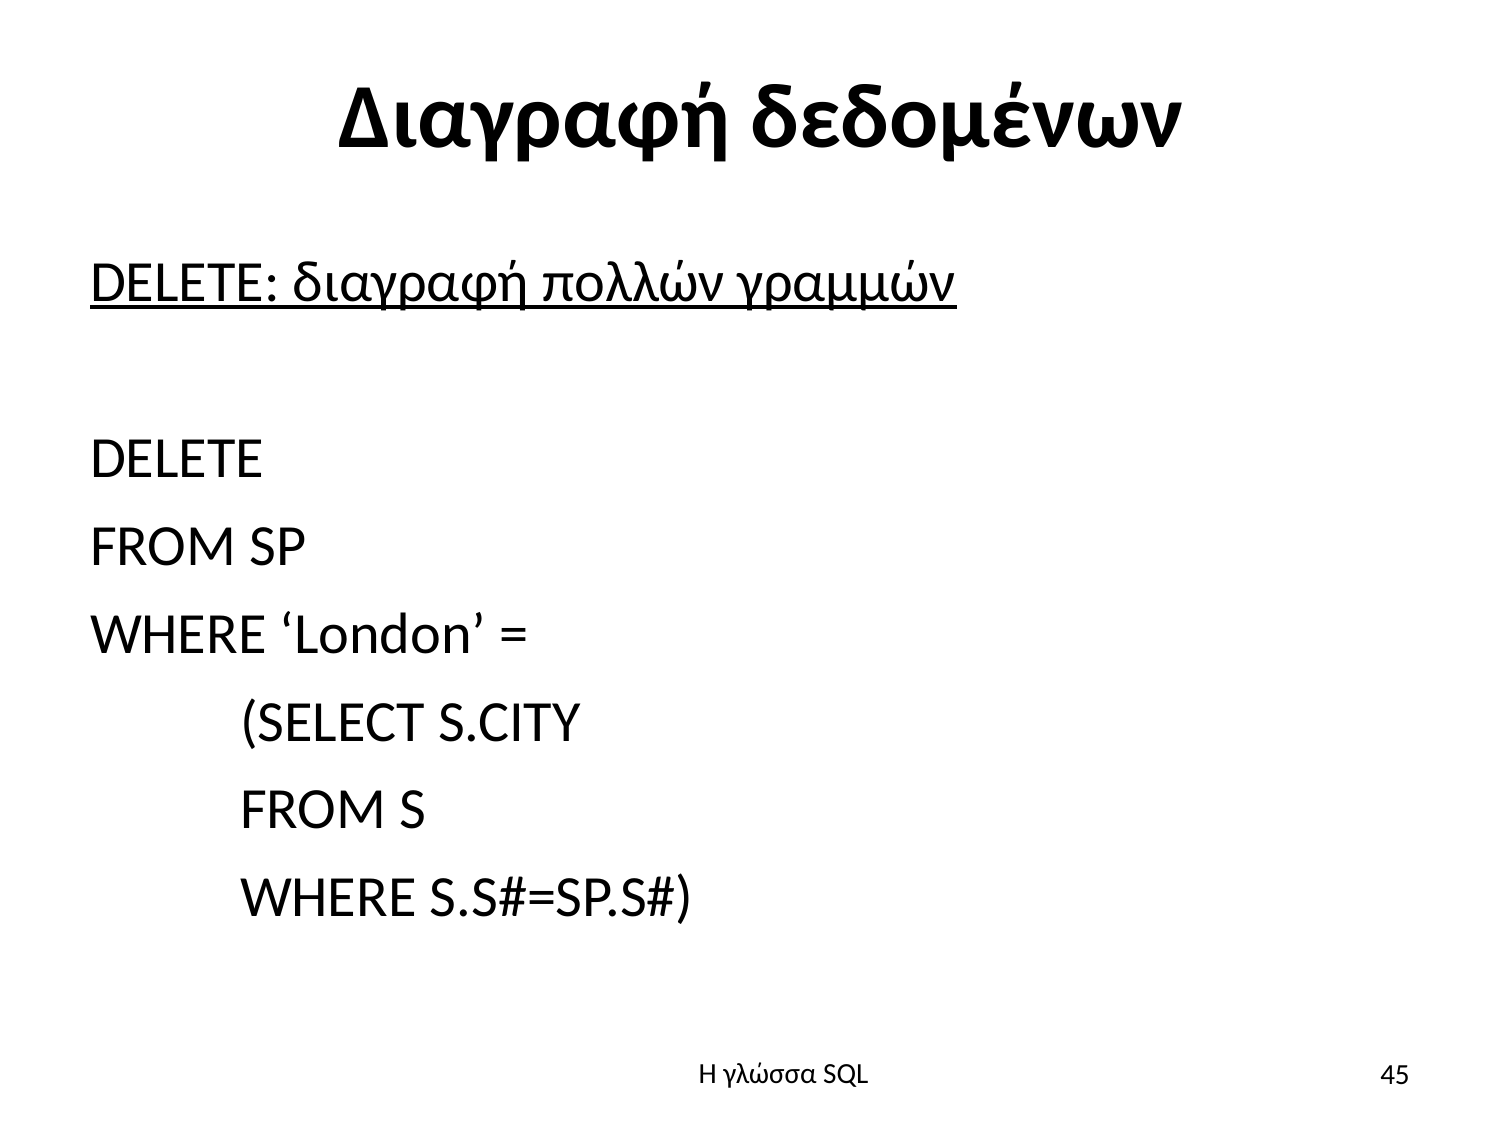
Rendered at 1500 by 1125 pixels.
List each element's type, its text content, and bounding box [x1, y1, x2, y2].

text_box DELETE: διαγραφή πολλών γραμμών DELETE FROM SP WHERE ‘London’ = (SELECT S.CITY FROM S WHERE S.S#=SP.S#) [74, 243, 1425, 976]
text_box H γλώσσα SQL [521, 1046, 1046, 1125]
title Διαγραφή δεδομένων [76, 13, 1447, 209]
slide_number 45 [1074, 1042, 1425, 1103]
